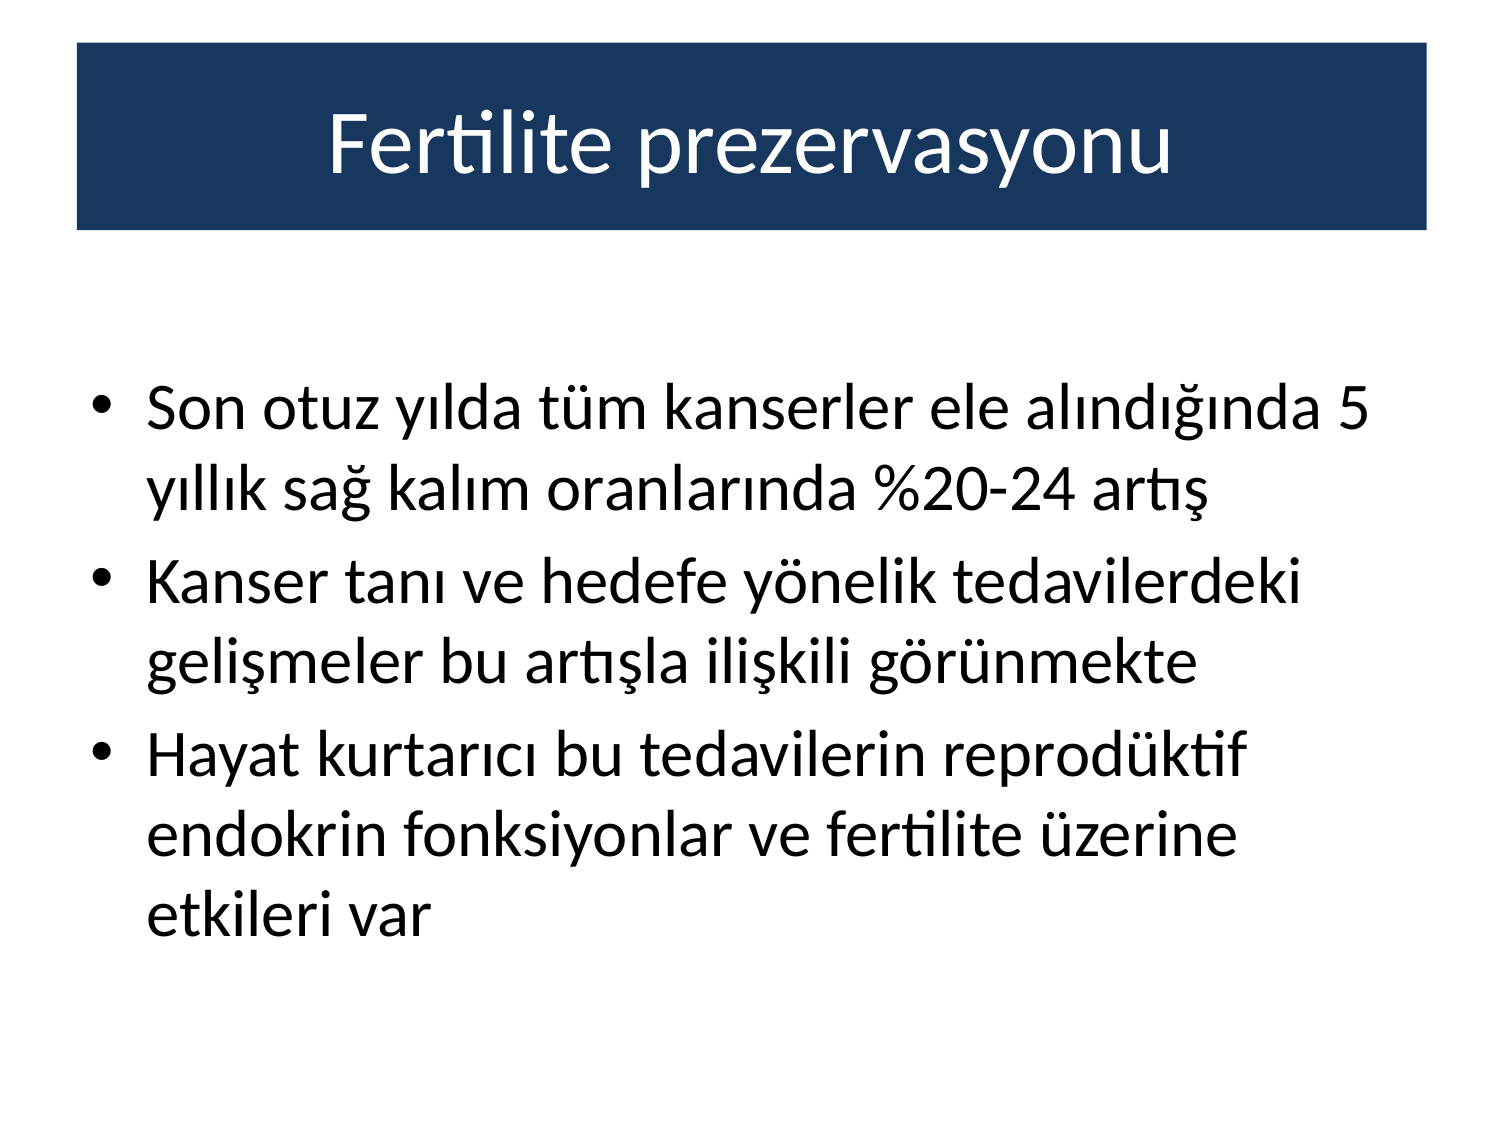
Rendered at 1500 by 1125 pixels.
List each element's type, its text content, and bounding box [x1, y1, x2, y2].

list Son otuz yılda tüm kanserler ele alındığında 5 yıllık sağ kalım oranlarında %20-24 artış Kanser tanı ve hedefe yönelik tedavilerdeki gelişmeler bu artışla ilişkili görünmekte Hayat kurtarıcı bu tedavilerin reprodüktif endokrin fonksiyonlar ve fertilite üzerine etkileri var [75, 262, 1425, 1005]
text_box Fertilite prezervasyonu [76, 42, 1427, 231]
